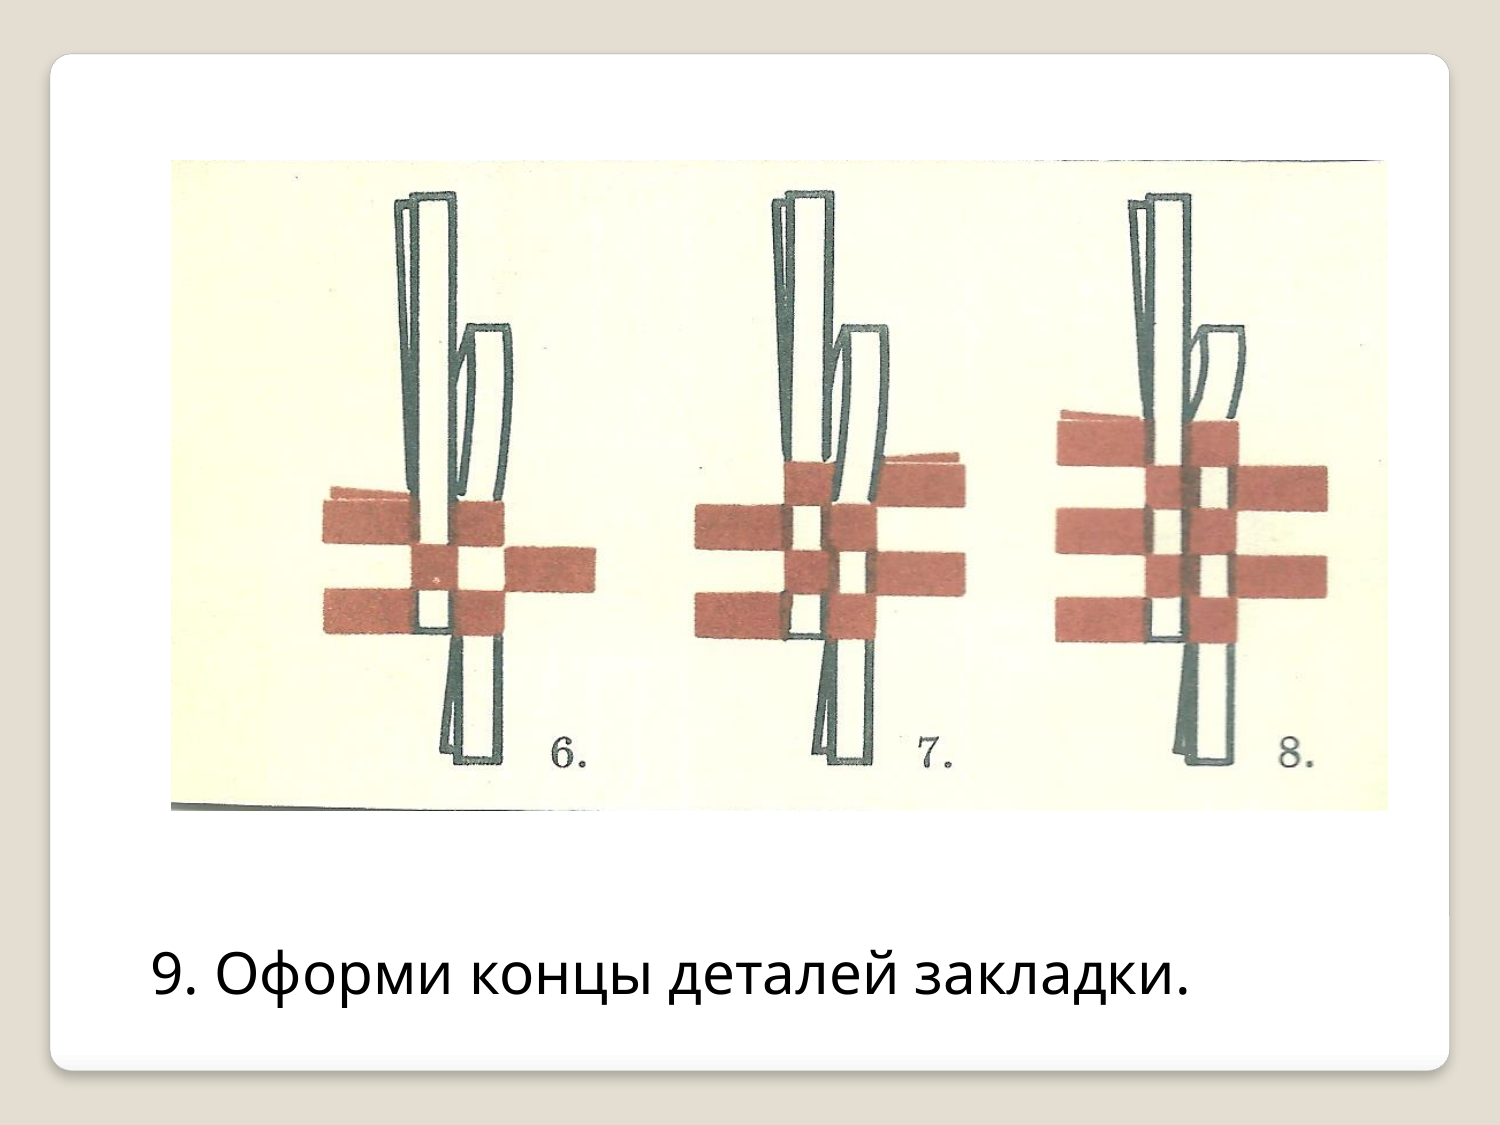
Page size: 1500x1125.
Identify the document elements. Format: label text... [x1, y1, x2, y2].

picture [170, 160, 1388, 811]
text_box 9. Оформи концы деталей закладки. [135, 928, 1341, 1014]
